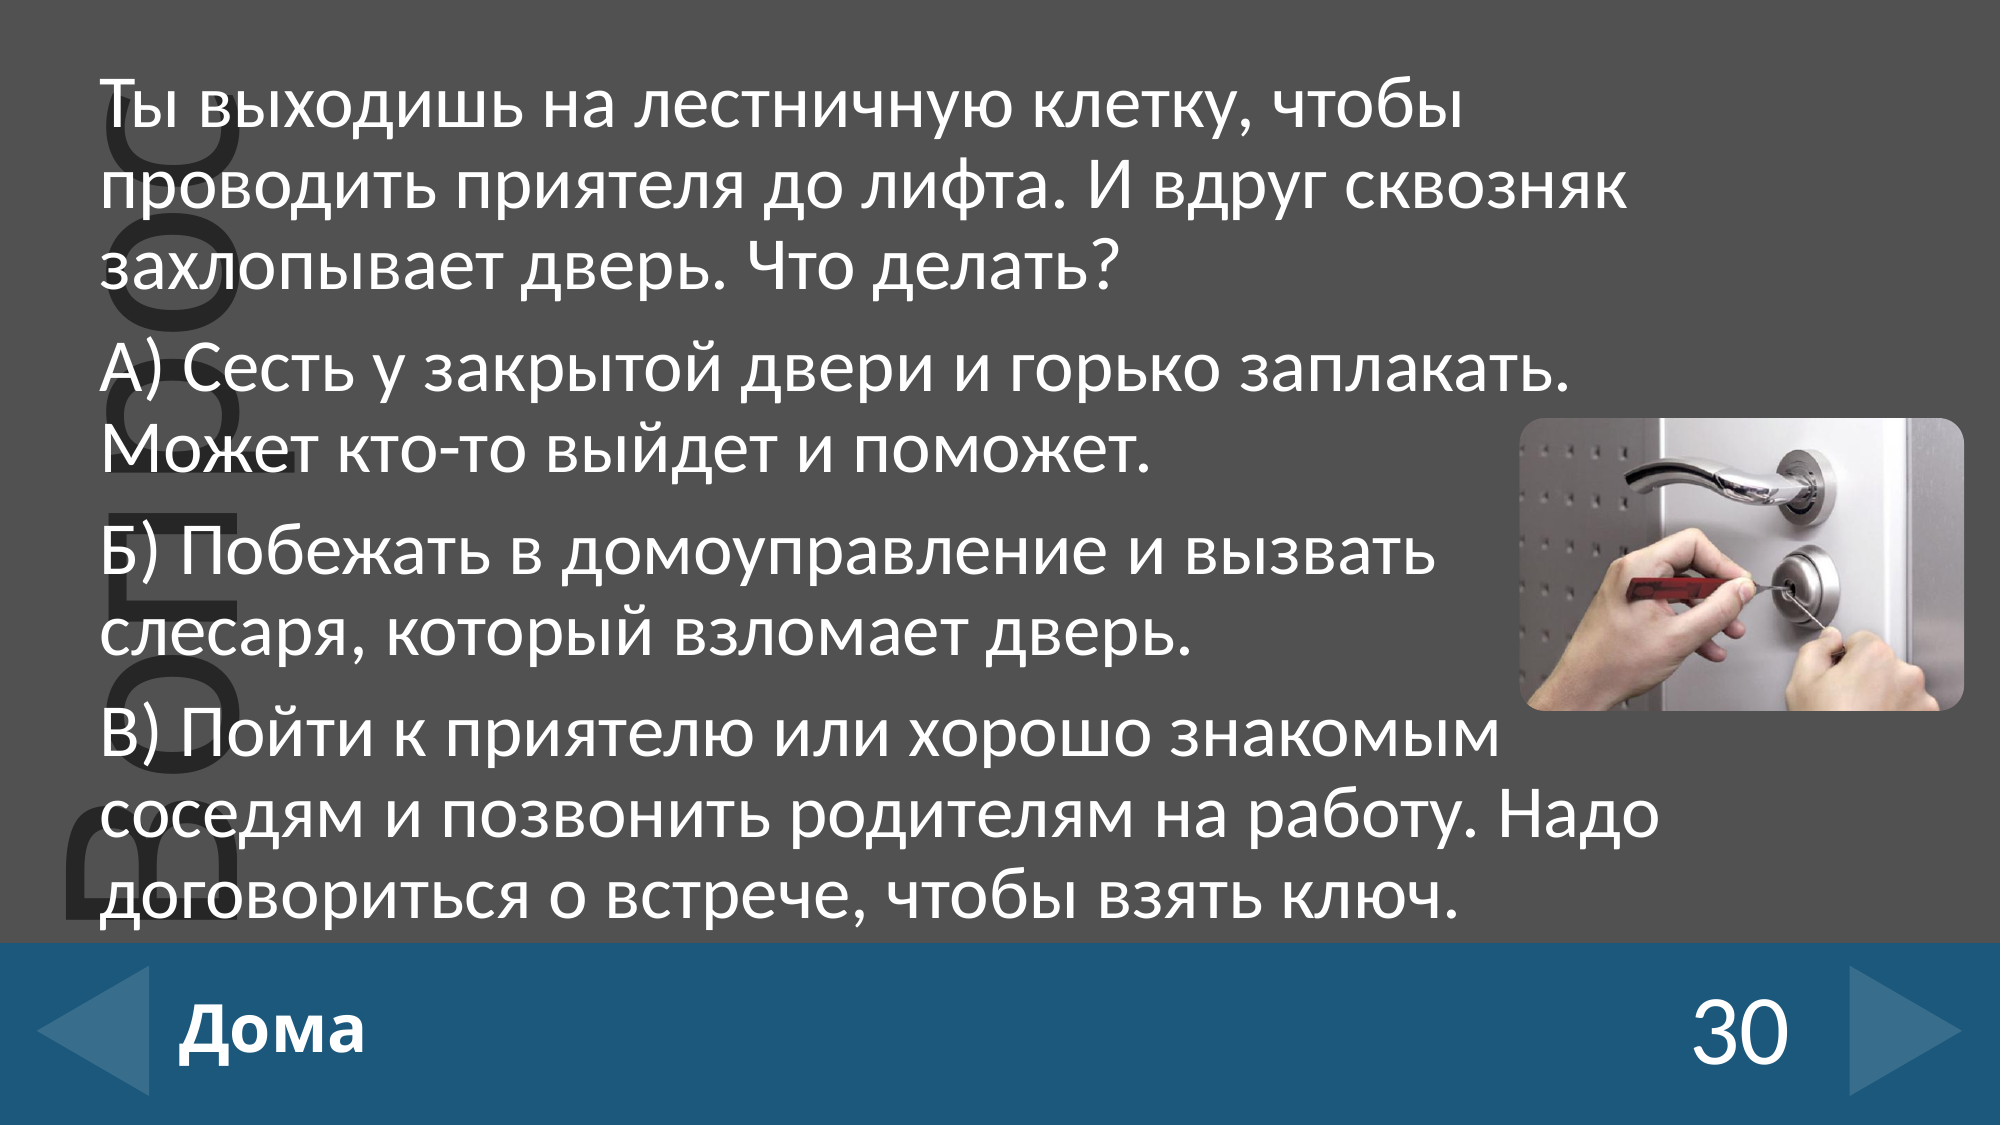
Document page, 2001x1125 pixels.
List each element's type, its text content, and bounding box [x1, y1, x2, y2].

list Ты выходишь на лестничную клетку, чтобы проводить приятеля до лифта. И вдруг сквозняк захлопывает дверь. Что делать? А) Сесть у закрытой двери и горько заплакать. Может кто-то выйдет и поможет. Б) Побежать в домоуправление и вызвать слесаря, который взломает дверь. В) Пойти к приятелю или хорошо знакомым соседям и позвонить родителям на работу. Надо договориться о встрече, чтобы взять ключ. [84, 315, 1685, 683]
picture [1519, 418, 1965, 711]
title Дома [164, 966, 1472, 1095]
list 30 [1494, 967, 1806, 1097]
